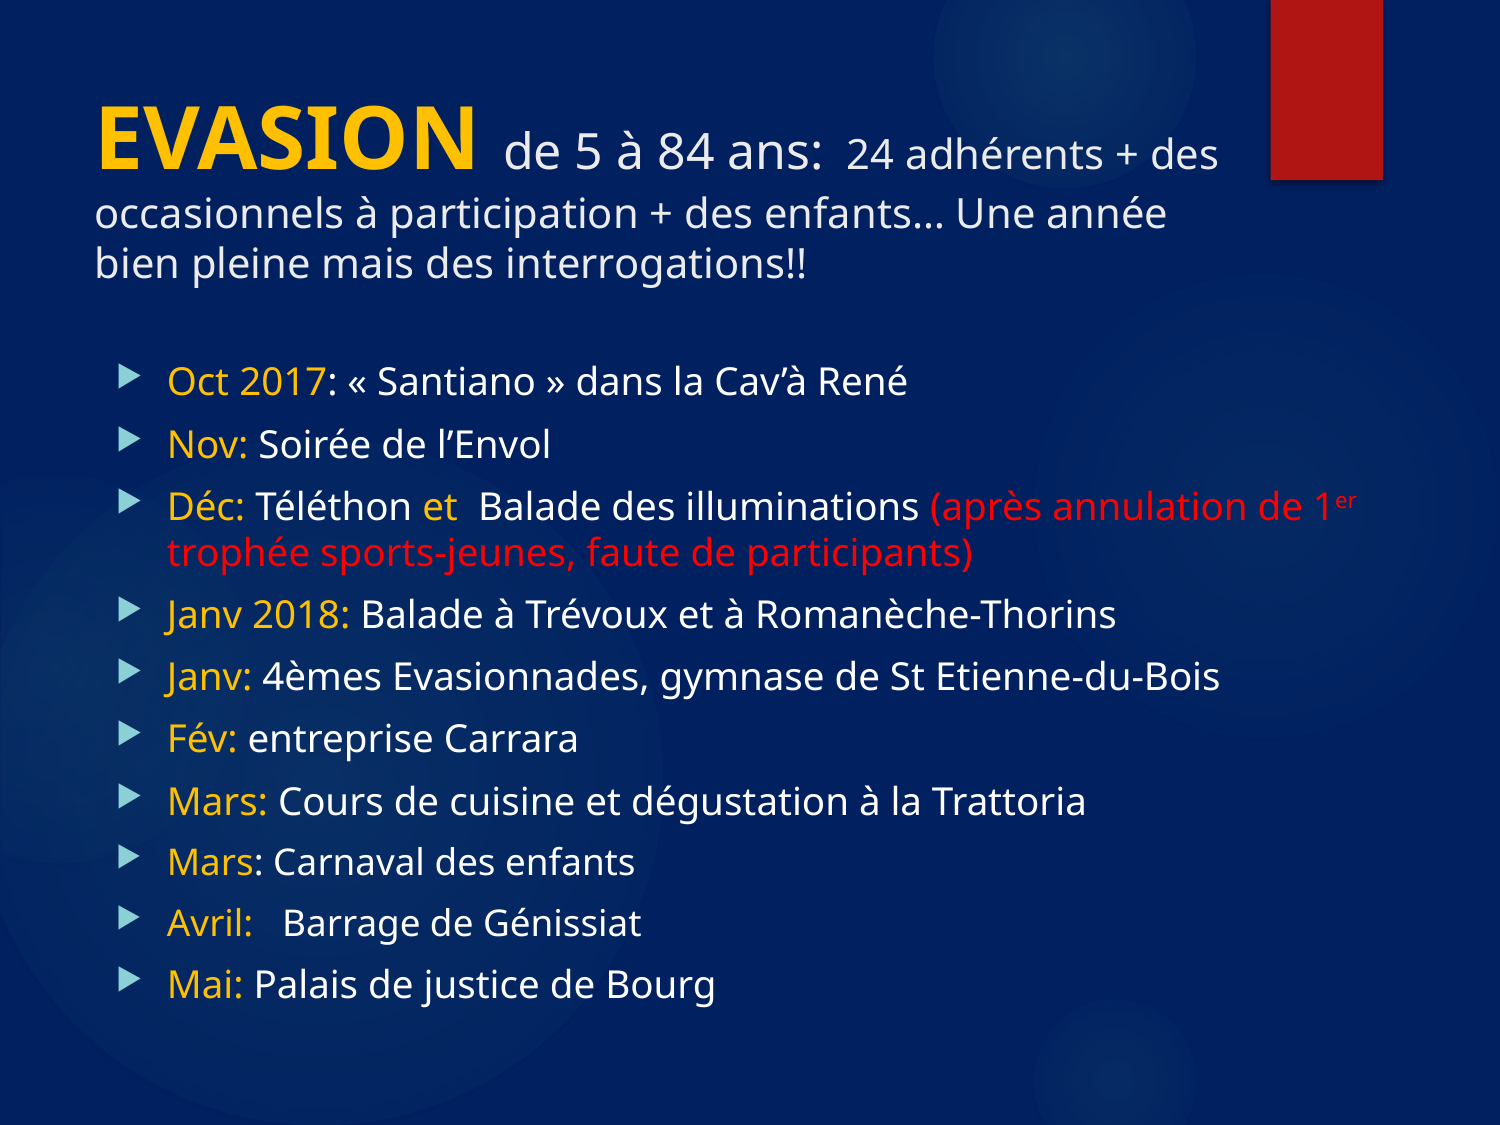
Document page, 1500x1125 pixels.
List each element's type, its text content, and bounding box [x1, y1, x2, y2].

title EVASION de 5 à 84 ans: 24 adhérents + des occasionnels à participation + des enfants… Une année bien pleine mais des interrogations!! [79, 74, 1237, 304]
list Oct 2017: « Santiano » dans la Cav’à René Nov: Soirée de l’Envol Déc: Téléthon et Balade des illuminations (après annulation de 1er trophée sports-jeunes, faute de participants) Janv 2018: Balade à Trévoux et à Romanèche-Thorins Janv: 4èmes Evasionnades, gymnase de St Etienne-du-Bois Fév: entreprise Carrara Mars: Cours de cuisine et dégustation à la Trattoria Mars: Carnaval des enfants Avril: Barrage de Génissiat Mai: Palais de justice de Bourg [100, 349, 1406, 1018]
